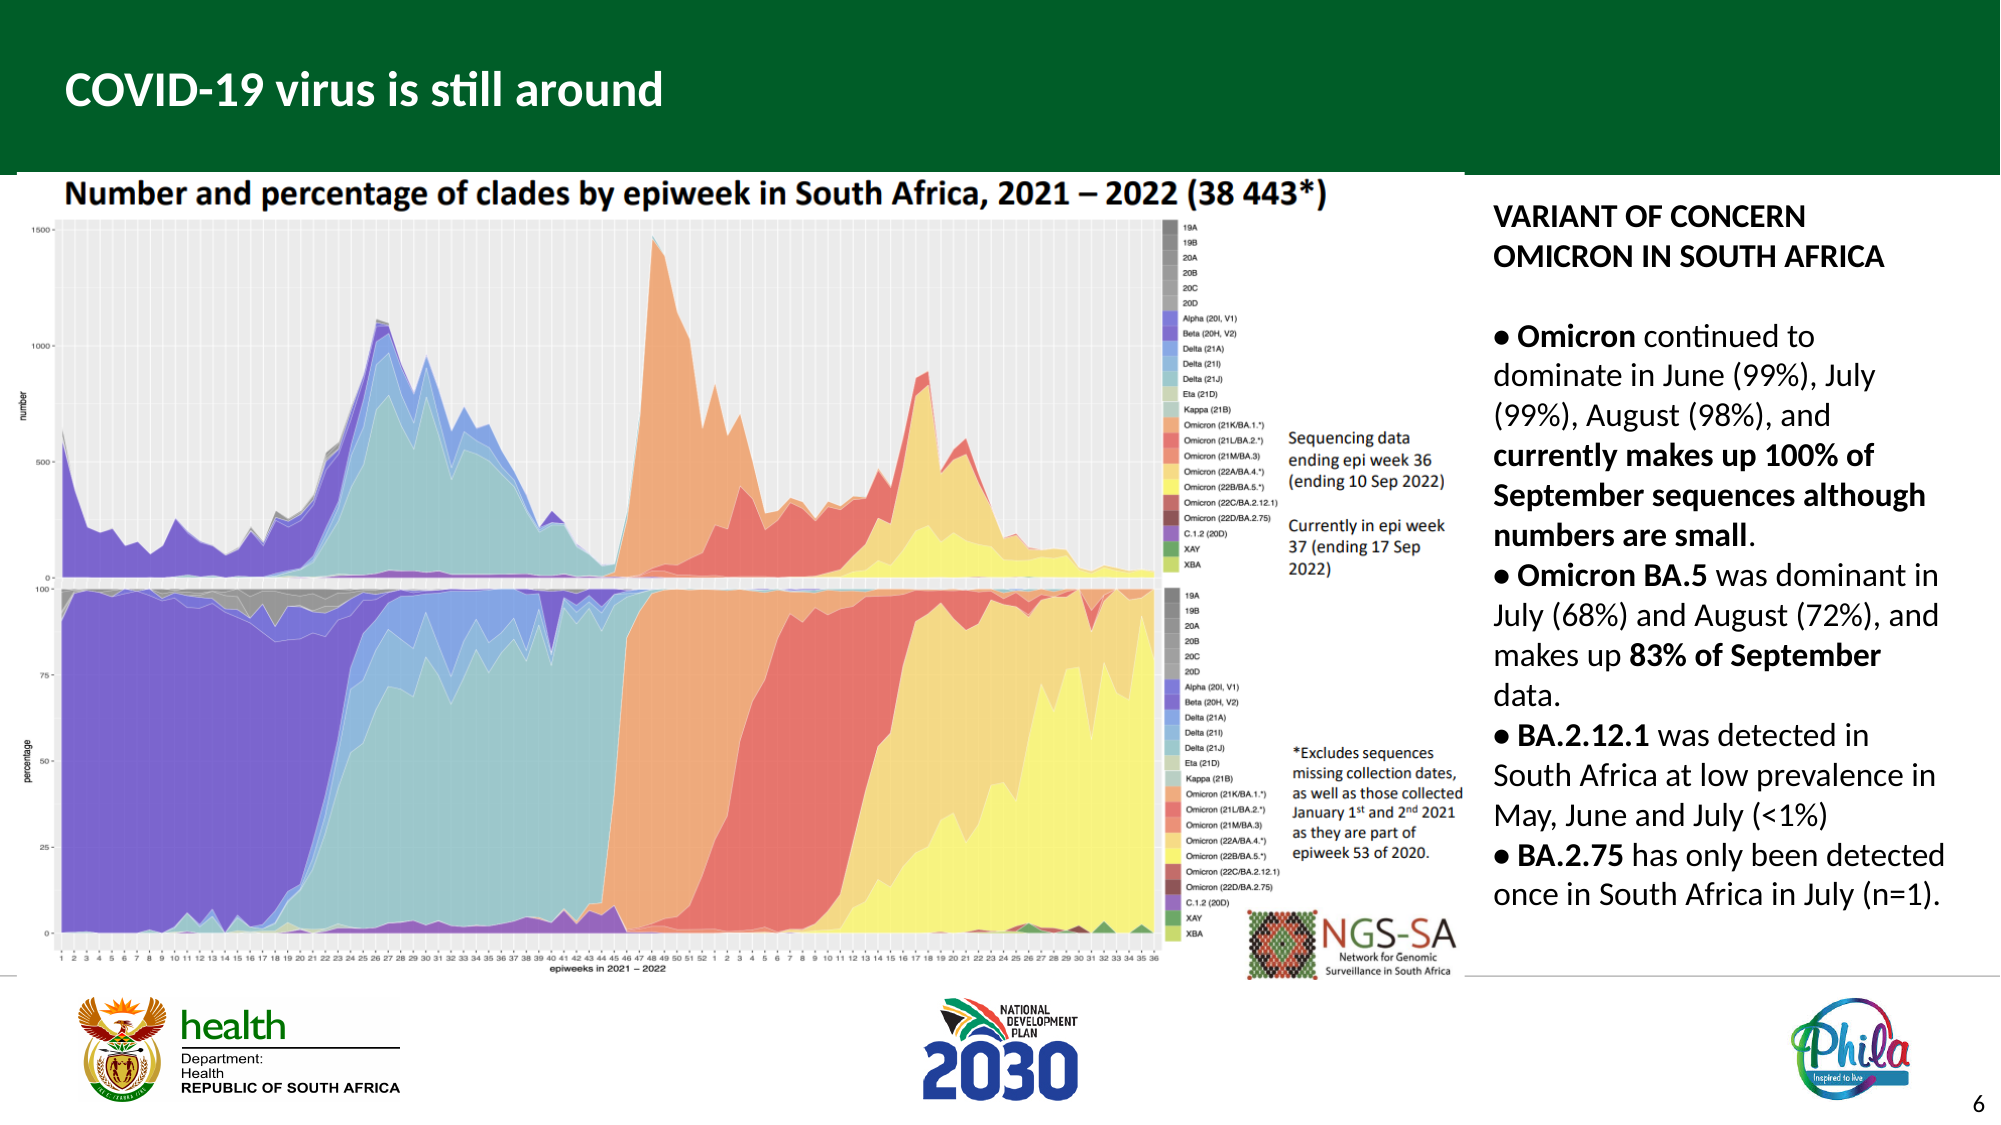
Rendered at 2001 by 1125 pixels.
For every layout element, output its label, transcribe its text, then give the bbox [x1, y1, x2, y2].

text_box VARIANT OF CONCERN OMICRON IN SOUTH AFRICA • Omicron continued to dominate in June (99%), July (99%), August (98%), and currently makes up 100% of September sequences although numbers are small. • Omicron BA.5 was dominant in July (68%) and August (72%), and makes up 83% of September data. • BA.2.12.1 was detected in South Africa at low prevalence in May, June and July (<1%) • BA.2.75 has only been detected once in South Africa in July (n=1). [1478, 186, 1966, 920]
picture [916, 997, 1084, 1102]
picture [1767, 997, 1933, 1102]
picture [78, 997, 400, 1102]
title COVID-19 virus is still around [50, 0, 1922, 173]
picture [16, 172, 1466, 980]
